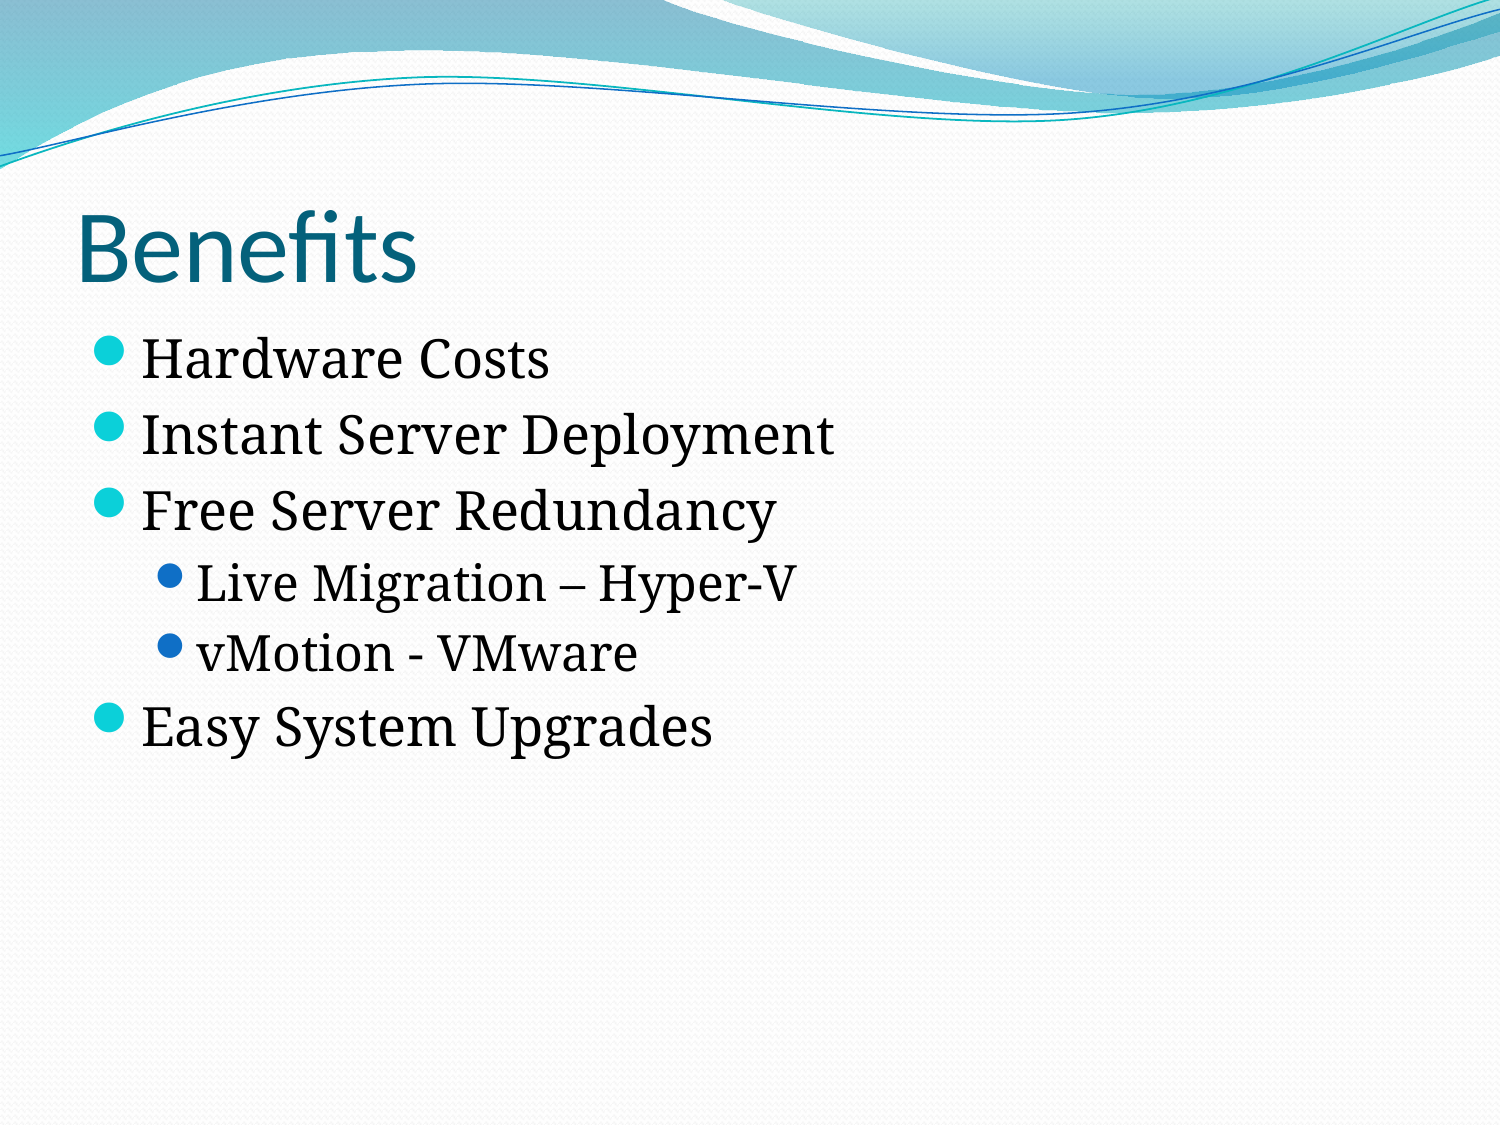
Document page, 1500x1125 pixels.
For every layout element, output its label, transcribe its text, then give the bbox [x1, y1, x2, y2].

list Hardware Costs Instant Server Deployment Free Server Redundancy Live Migration – Hyper-V vMotion - VMware Easy System Upgrades [75, 317, 1425, 1038]
title Benefits [75, 115, 1425, 303]
